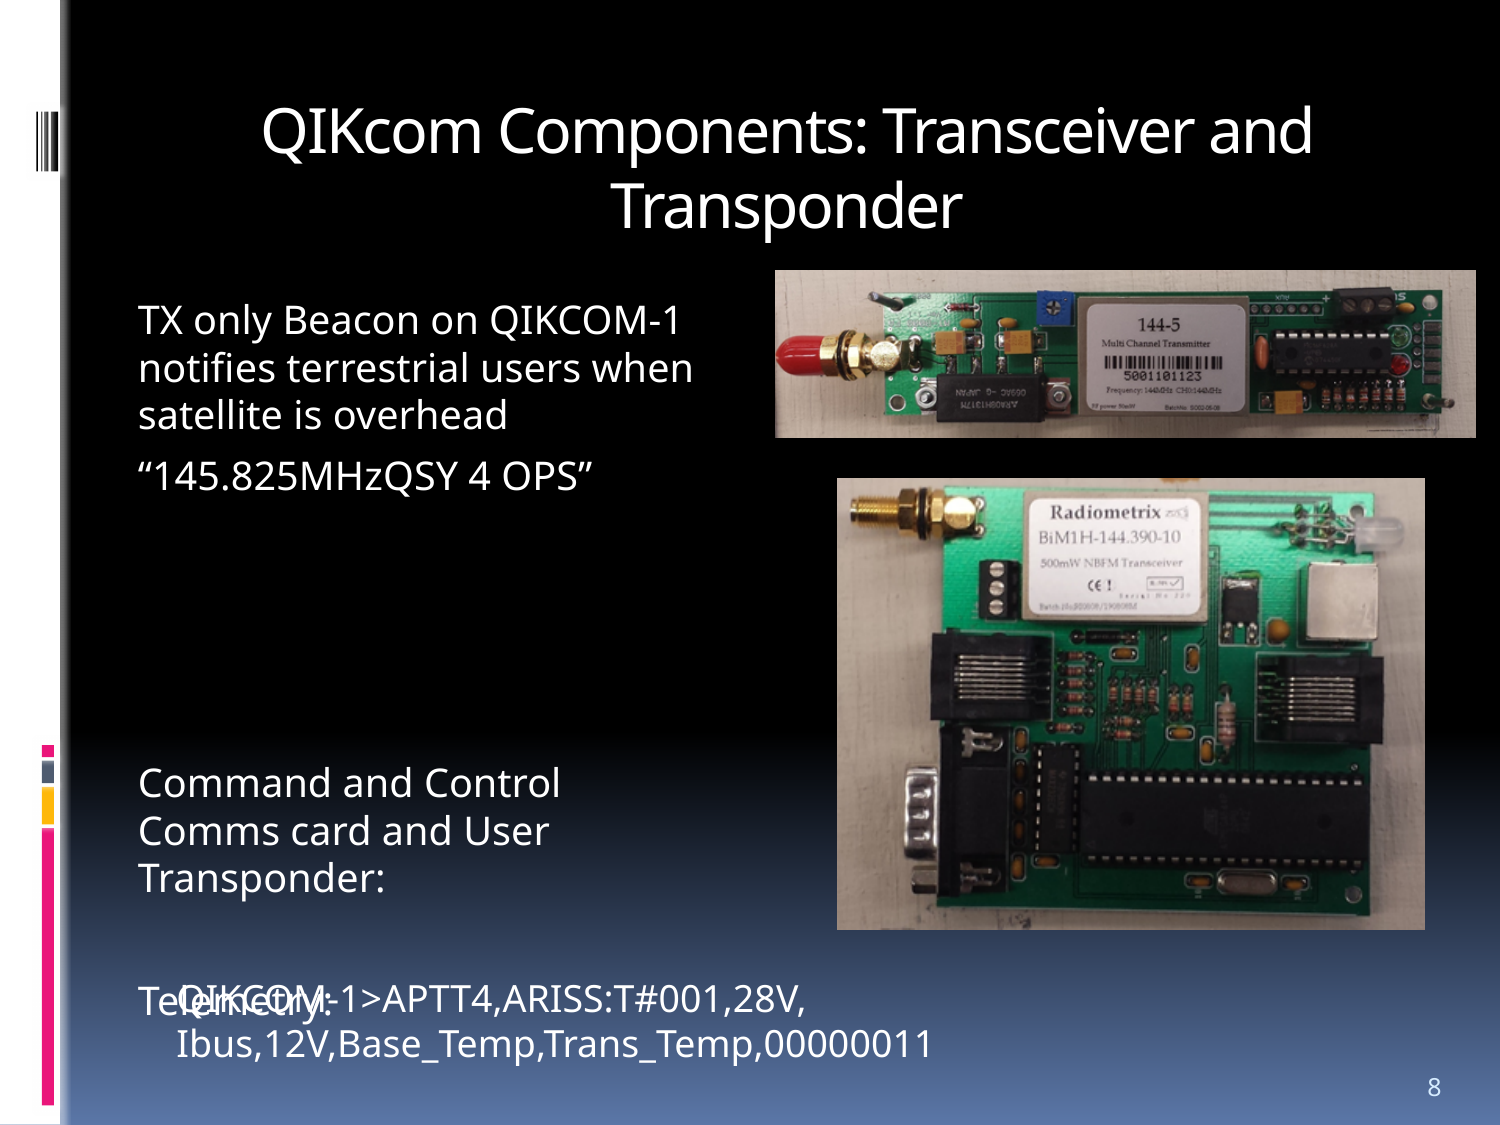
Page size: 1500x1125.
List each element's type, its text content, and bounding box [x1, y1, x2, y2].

list TX only Beacon on QIKCOM-1 notifies terrestrial users when satellite is overhead “145.825MHzQSY 4 OPS” Command and Control Comms card and User Transponder: Telemetry: [112, 287, 713, 1033]
picture [775, 269, 1476, 438]
picture [836, 477, 1426, 931]
text_box QIKCOM-1>APTT4,ARISS:T#001,28V, Ibus,12V,Base_Temp,Trans_Temp,00000011 [150, 907, 1500, 1102]
title QIKcom Components: Transceiver and Transponder [150, 83, 1425, 234]
slide_number 8 [1412, 1052, 1488, 1113]
